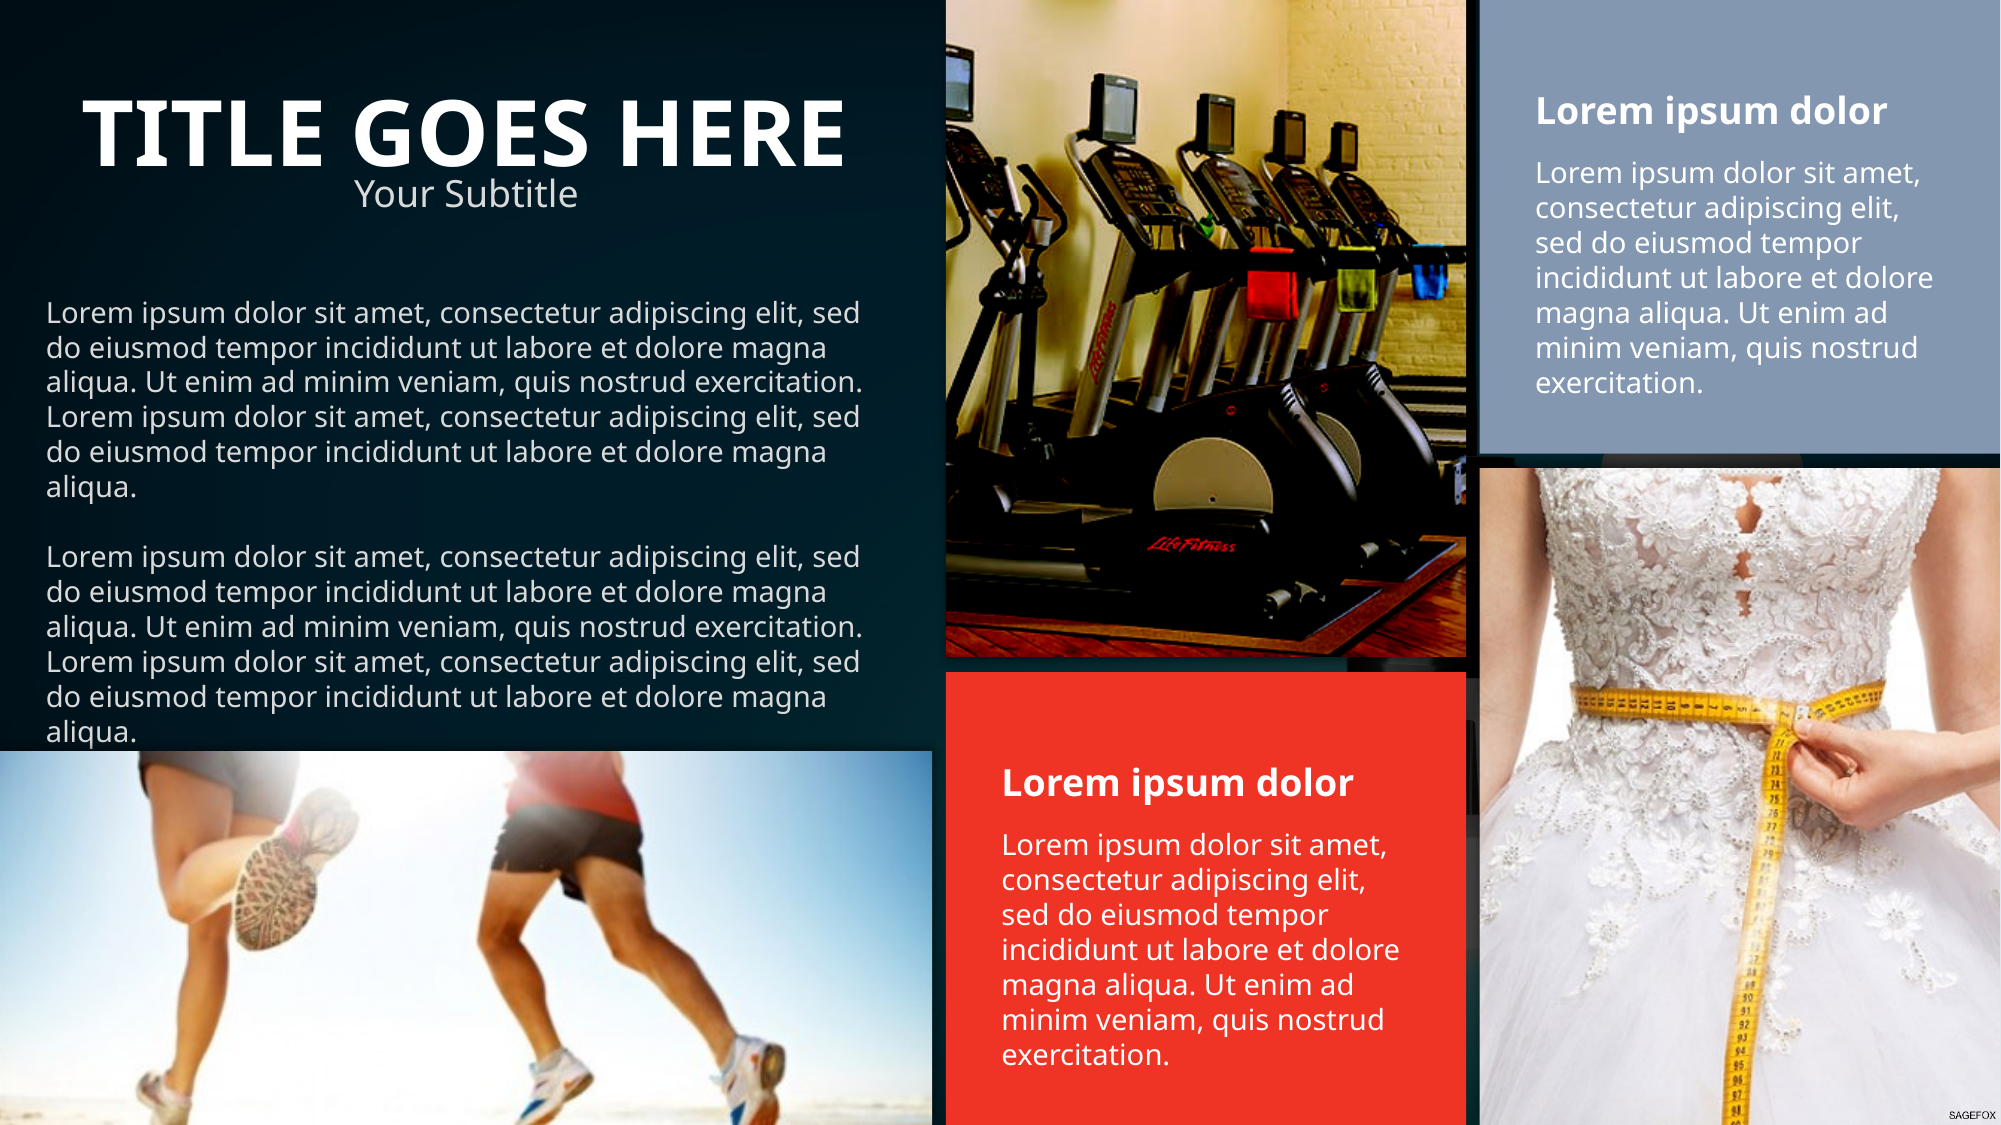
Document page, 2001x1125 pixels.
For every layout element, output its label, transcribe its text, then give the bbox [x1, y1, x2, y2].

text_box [986, 751, 1426, 1047]
picture [0, 0, 2001, 1125]
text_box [13, 66, 918, 224]
text_box Lorem ipsum dolor sit amet, consectetur adipiscing elit, sed do eiusmod tempor incididunt ut labore et dolore magna aliqua. Ut enim ad minim veniam, quis nostrud exercitation. Lorem ipsum dolor sit amet, consectetur adipiscing elit, sed do eiusmod tempor incididunt ut labore et dolore magna aliqua. Lorem ipsum dolor sit amet, consectetur adipiscing elit, sed do eiusmod tempor incididunt ut labore et dolore magna aliqua. Ut enim ad minim veniam, quis nostrud exercitation. Lorem ipsum dolor sit amet, consectetur adipiscing elit, sed do eiusmod tempor incididunt ut labore et dolore magna aliqua. [31, 286, 918, 741]
text_box [0, 751, 933, 1125]
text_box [1520, 79, 1960, 375]
text_box [1479, 468, 2000, 1125]
text_box [945, 671, 1467, 1125]
text_box [1479, 0, 2000, 455]
text_box [945, 0, 1467, 657]
